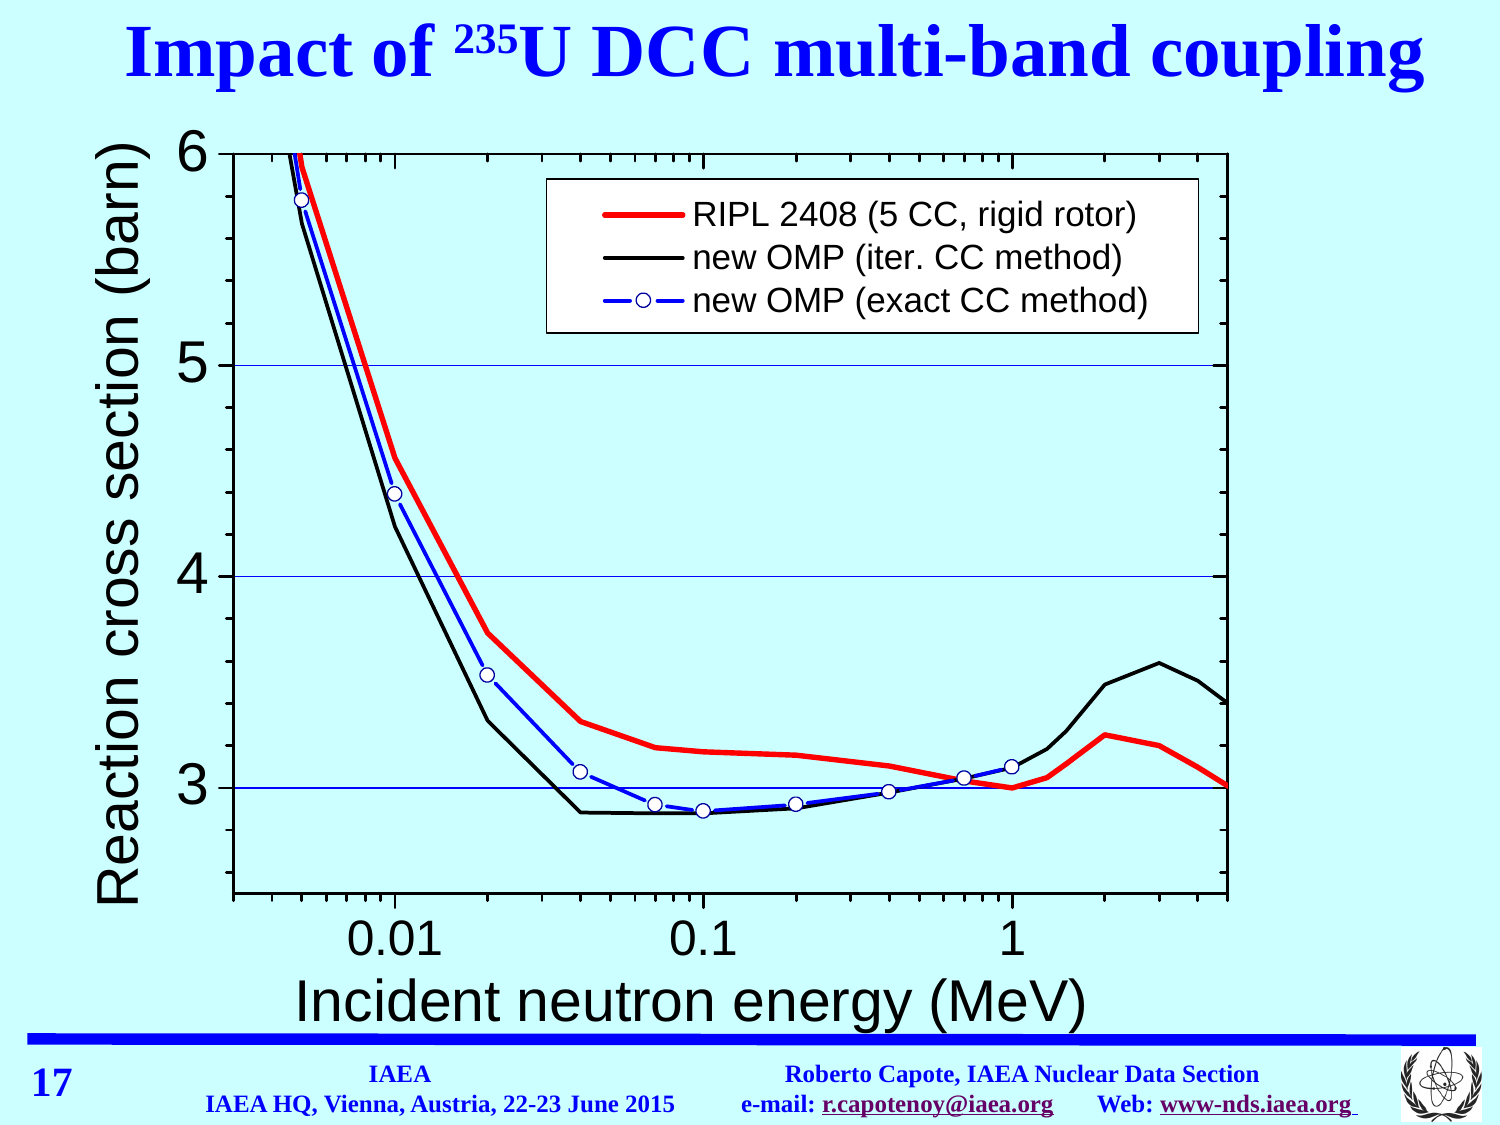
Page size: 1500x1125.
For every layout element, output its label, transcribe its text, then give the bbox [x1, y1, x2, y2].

text_box Impact of 235U DCC multi-band coupling [34, 0, 1441, 99]
picture [1401, 1047, 1482, 1122]
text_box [6, 9, 1368, 1110]
